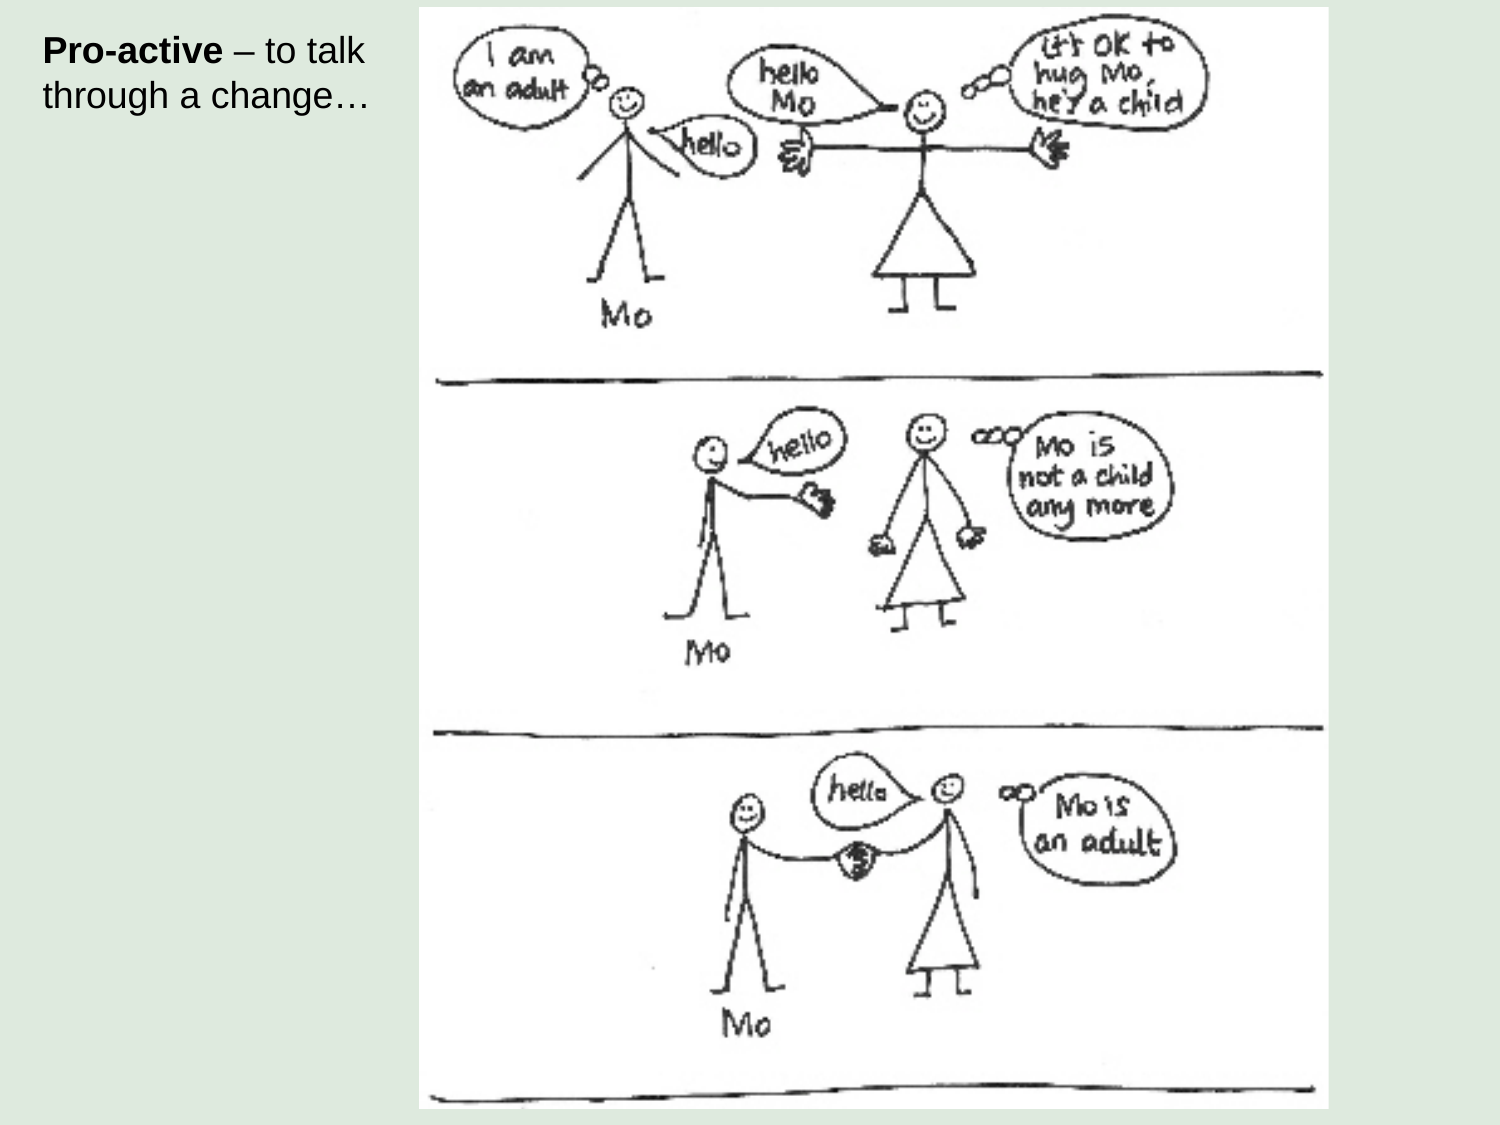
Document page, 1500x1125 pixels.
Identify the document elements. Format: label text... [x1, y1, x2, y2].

text_box Pro-active – to talk through a change… [27, 19, 396, 124]
picture [418, 6, 1329, 1109]
